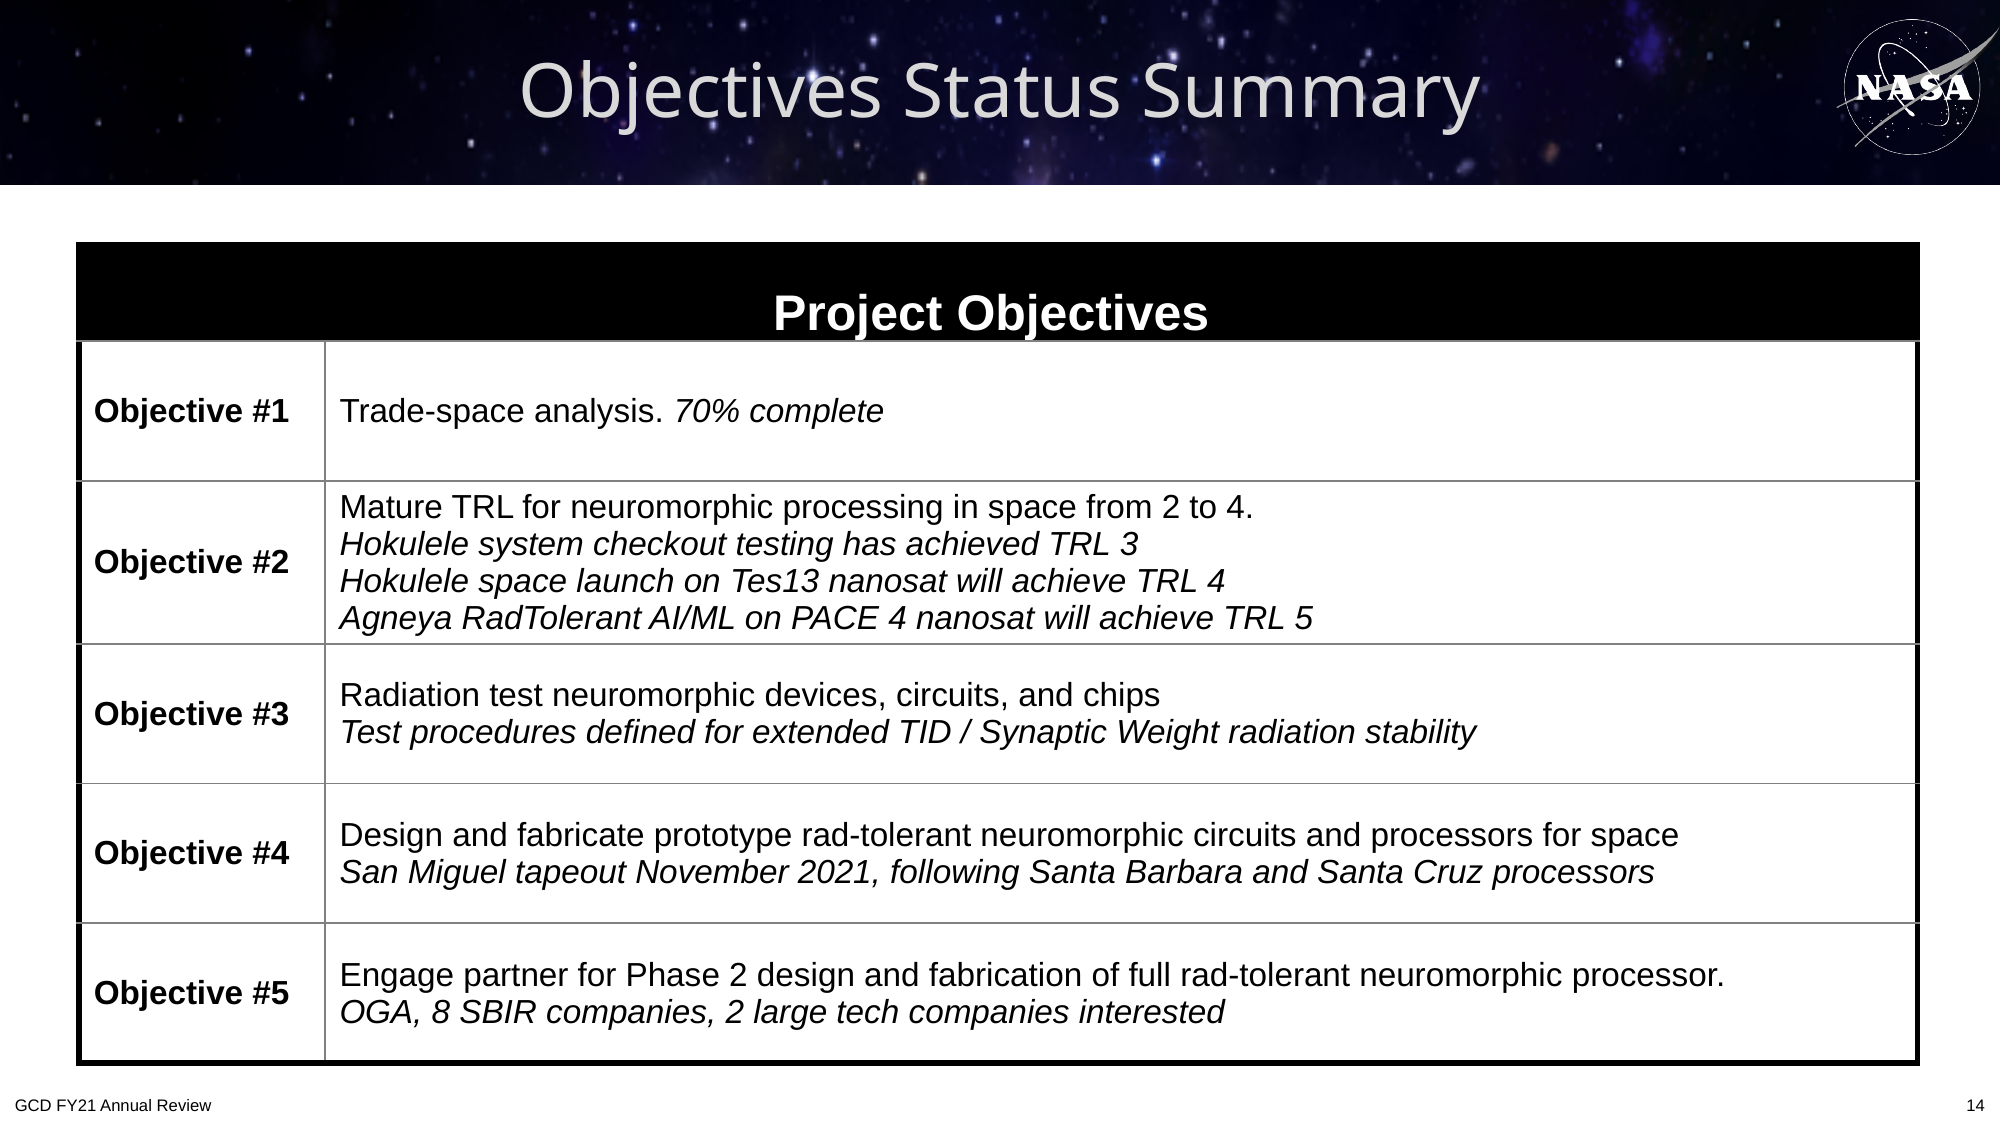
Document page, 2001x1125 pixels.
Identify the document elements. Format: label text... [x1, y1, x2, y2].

table_cell Trade-space analysis. 70% complete [326, 342, 1915, 480]
slide_number 14 [1933, 1087, 2000, 1125]
table_cell Design and fabricate prototype rad-tolerant neuromorphic circuits and processors for space San Miguel tapeout November 2021, following Santa Barbara and Santa Cruz processors [326, 784, 1915, 922]
picture [0, 0, 2000, 185]
table_header Project Objectives [82, 248, 1915, 340]
table_cell Objective #1 [82, 342, 324, 480]
table_cell Mature TRL for neuromorphic processing in space from 2 to 4. Hokulele system checkout testing has achieved TRL 3 Hokulele space launch on Tes13 nanosat will achieve TRL 4 Agneya RadTolerant AI/ML on PACE 4 nanosat will achieve TRL 5 [326, 482, 1915, 643]
table_cell Radiation test neuromorphic devices, circuits, and chips Test procedures defined for extended TID / Synaptic Weight radiation stability [326, 645, 1915, 783]
table_cell Objective #4 [82, 784, 324, 922]
table_cell Objective #2 [82, 482, 324, 643]
table_cell Objective #3 [82, 645, 324, 783]
title Objectives Status Summary [185, 0, 1815, 175]
table_cell Engage partner for Phase 2 design and fabrication of full rad-tolerant neuromorphic processor. OGA, 8 SBIR companies, 2 large tech companies interested [326, 924, 1915, 1060]
table_cell Objective #5 [82, 924, 324, 1060]
